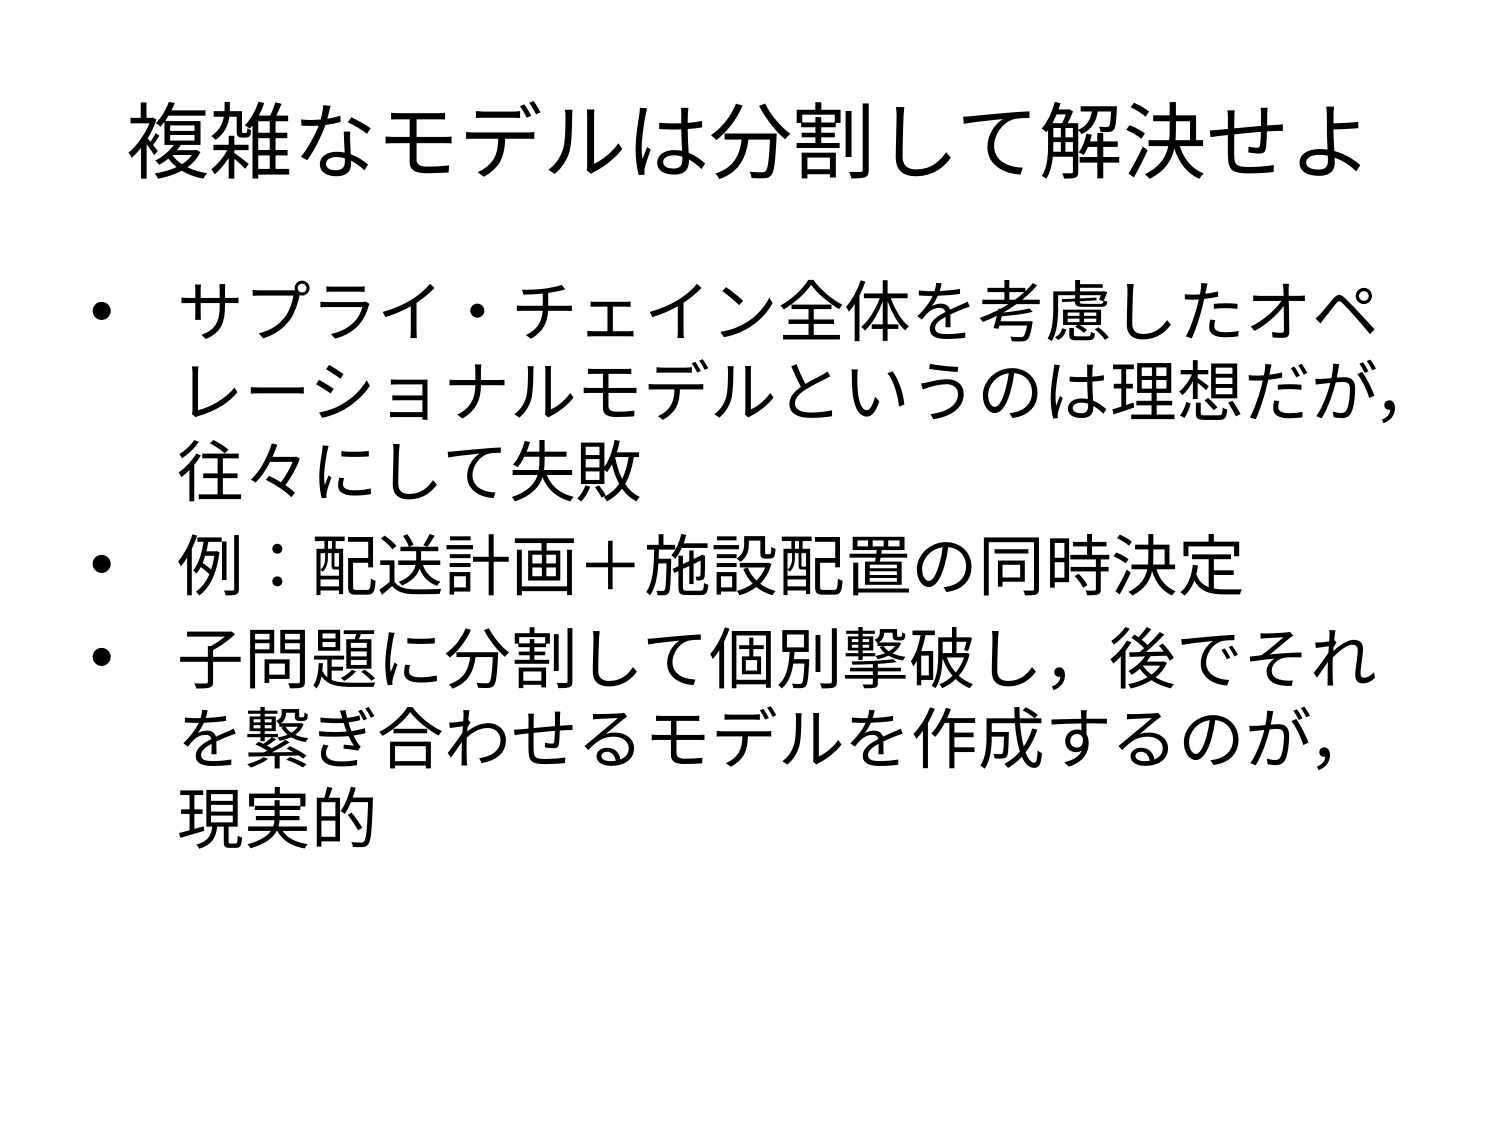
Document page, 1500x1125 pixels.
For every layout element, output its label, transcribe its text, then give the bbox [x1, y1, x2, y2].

list サプライ・チェイン全体を考慮したオペレーショナルモデルというのは理想だが，往々にして失敗 例：配送計画＋施設配置の同時決定 子問題に分割して個別撃破し，後でそれを繋ぎ合わせるモデルを作成するのが，現実的 [75, 262, 1425, 1005]
title 複雑なモデルは分割して解決せよ [75, 45, 1425, 233]
